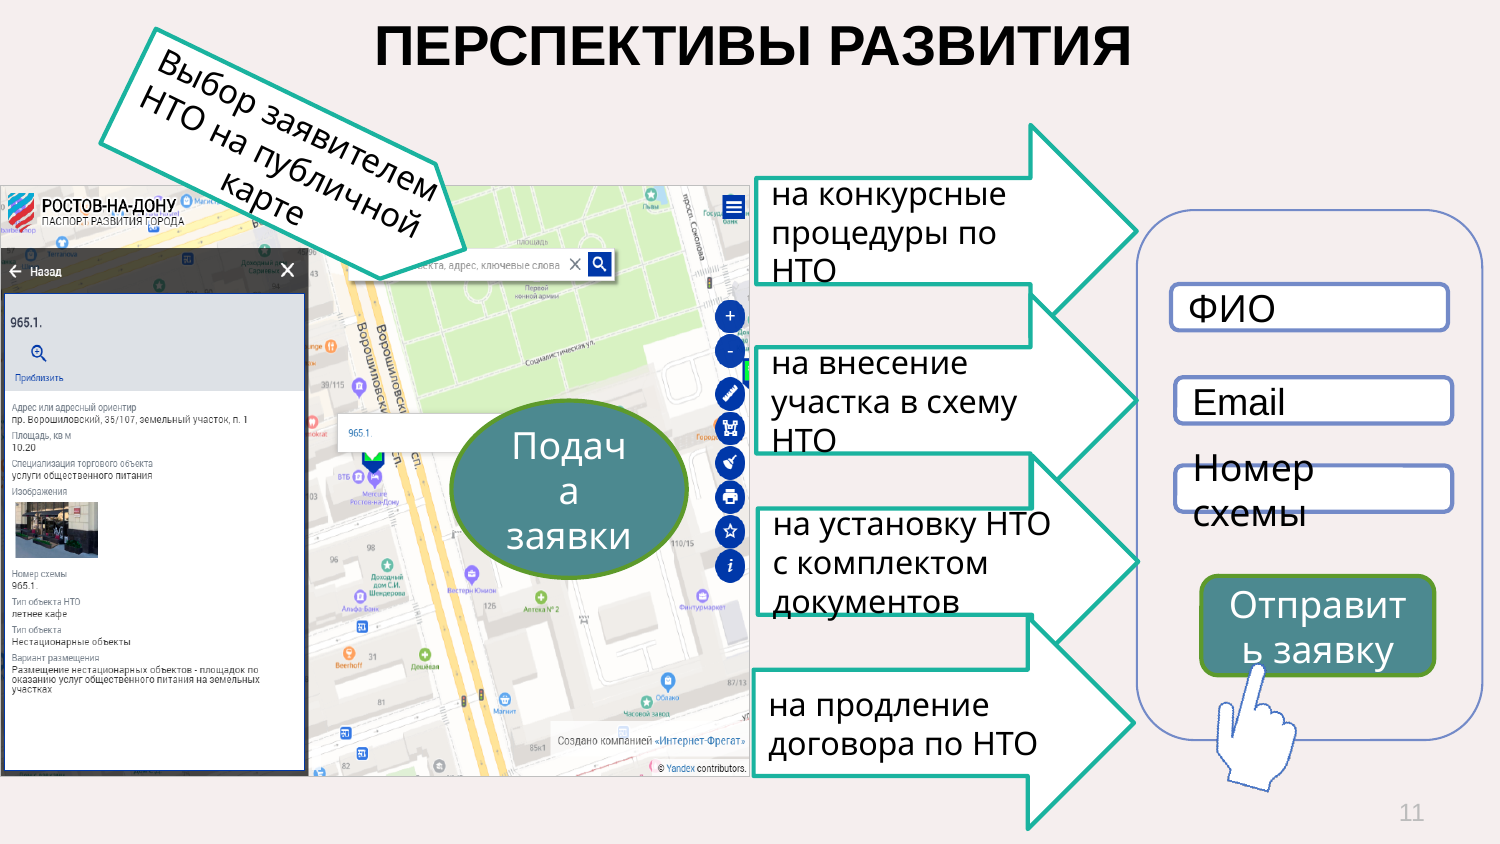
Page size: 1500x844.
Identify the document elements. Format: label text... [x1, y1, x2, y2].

slide_number 11 [1343, 789, 1425, 835]
text_box на продление договора по НТО [793, 614, 1137, 832]
text_box ФИО [1168, 281, 1451, 333]
text_box на установку НТО с комплектом документов [793, 453, 1141, 644]
text_box на конкурсные процедуры по НТО [754, 122, 1139, 315]
picture [1172, 641, 1340, 808]
text_box [1136, 210, 1483, 741]
text_box Email [1173, 375, 1455, 426]
text_box Отправить заявку [1199, 573, 1437, 678]
text_box ПЕРСПЕКТИВЫ РАЗВИТИЯ [3, 1, 1500, 84]
text_box Номер схемы [1173, 463, 1455, 514]
text_box Выбор заявителем НТО на публичной карте [98, 26, 445, 185]
picture [0, 185, 751, 777]
text_box на внесение участка в схему НТО [793, 292, 1139, 506]
